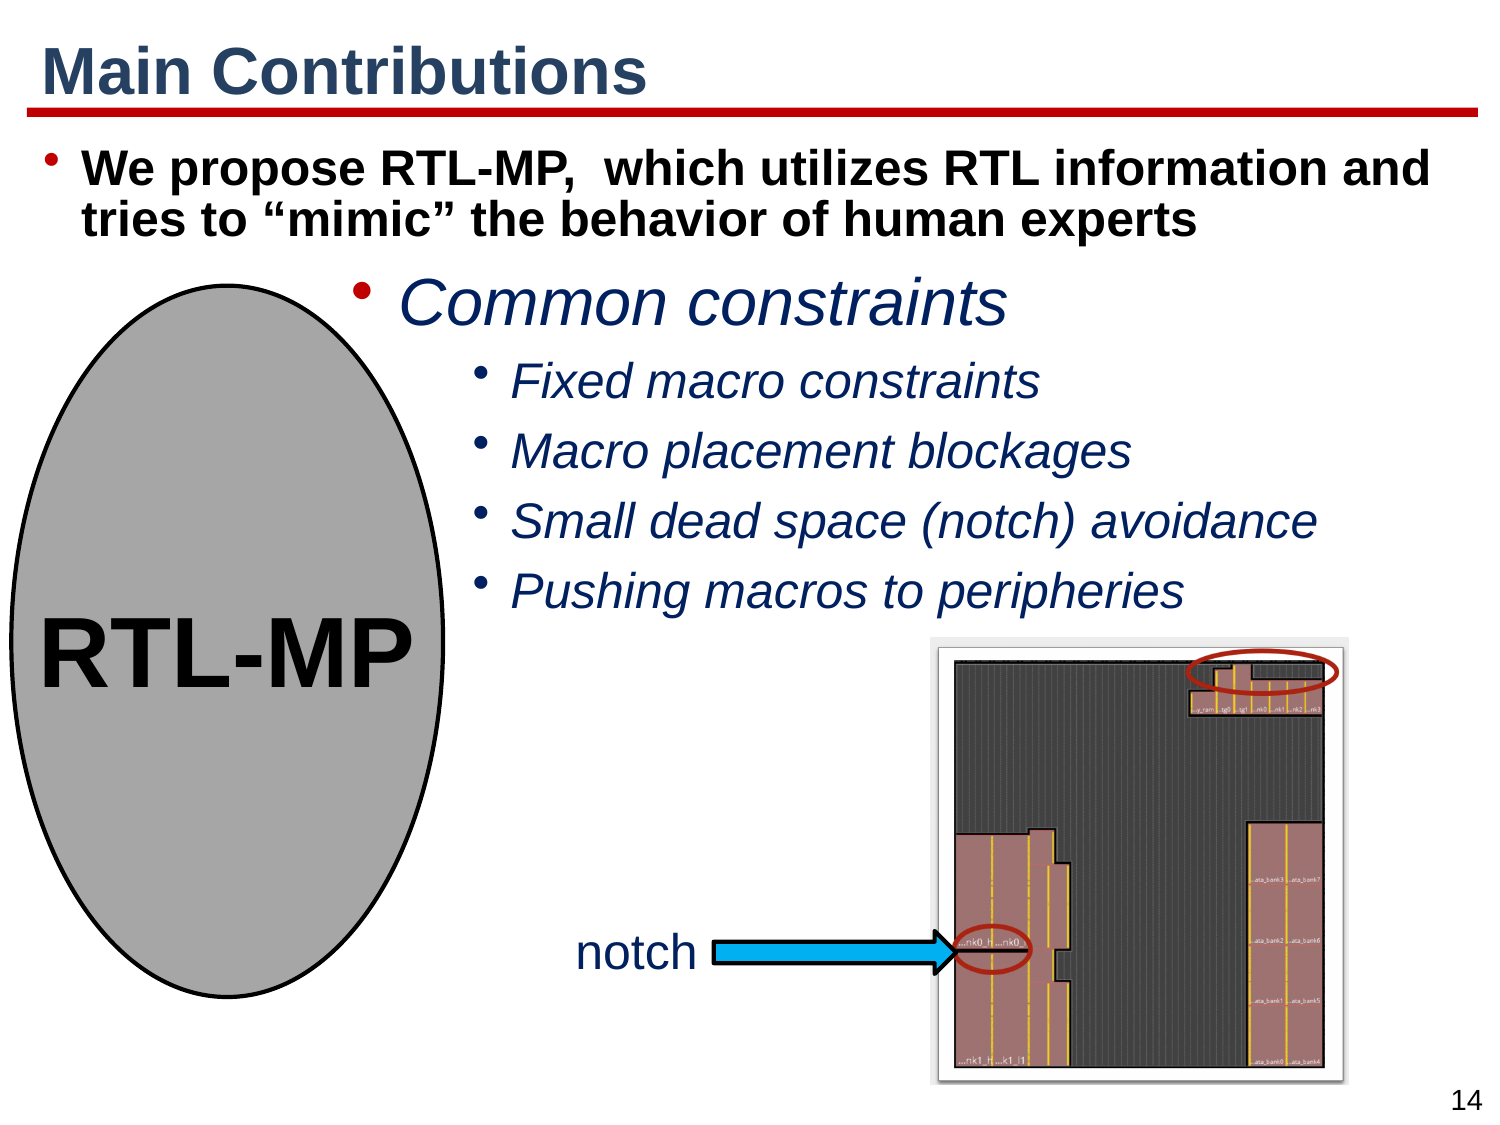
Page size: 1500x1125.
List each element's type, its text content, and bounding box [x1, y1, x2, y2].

list We propose RTL-MP, which utilizes RTL information and tries to “mimic” the behavior of human experts [27, 137, 1478, 294]
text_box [11, 285, 774, 998]
text_box Common constraints Fixed macro constraints Macro placement blockages Small dead space (notch) avoidance Pushing macros to peripheries [289, 263, 1469, 669]
title Main Contributions [26, 23, 1479, 122]
text_box [778, 941, 924, 964]
picture [929, 637, 1349, 1086]
